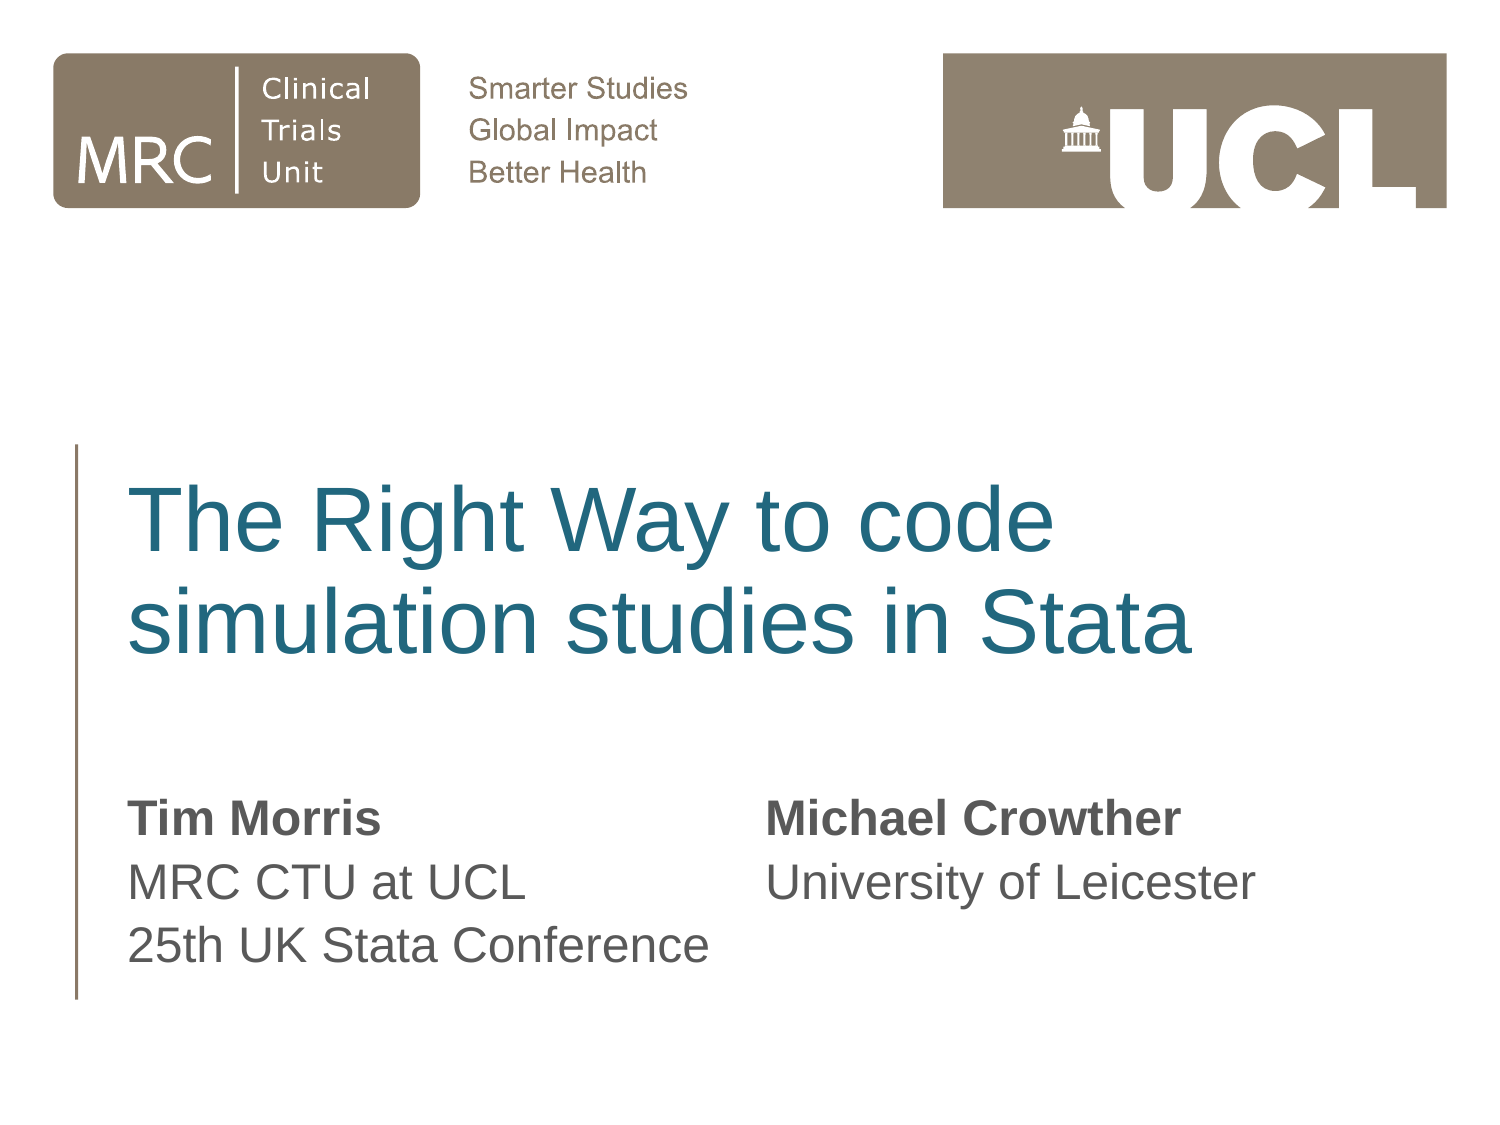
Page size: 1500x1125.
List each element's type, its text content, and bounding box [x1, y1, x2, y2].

table_header Michael Crowther University of Leicester [750, 775, 1388, 981]
table_header Tim Morris MRC CTU at UCL 25th UK Stata Conference [112, 775, 750, 981]
title The Right Way to code simulation studies in Stata [112, 439, 1388, 681]
